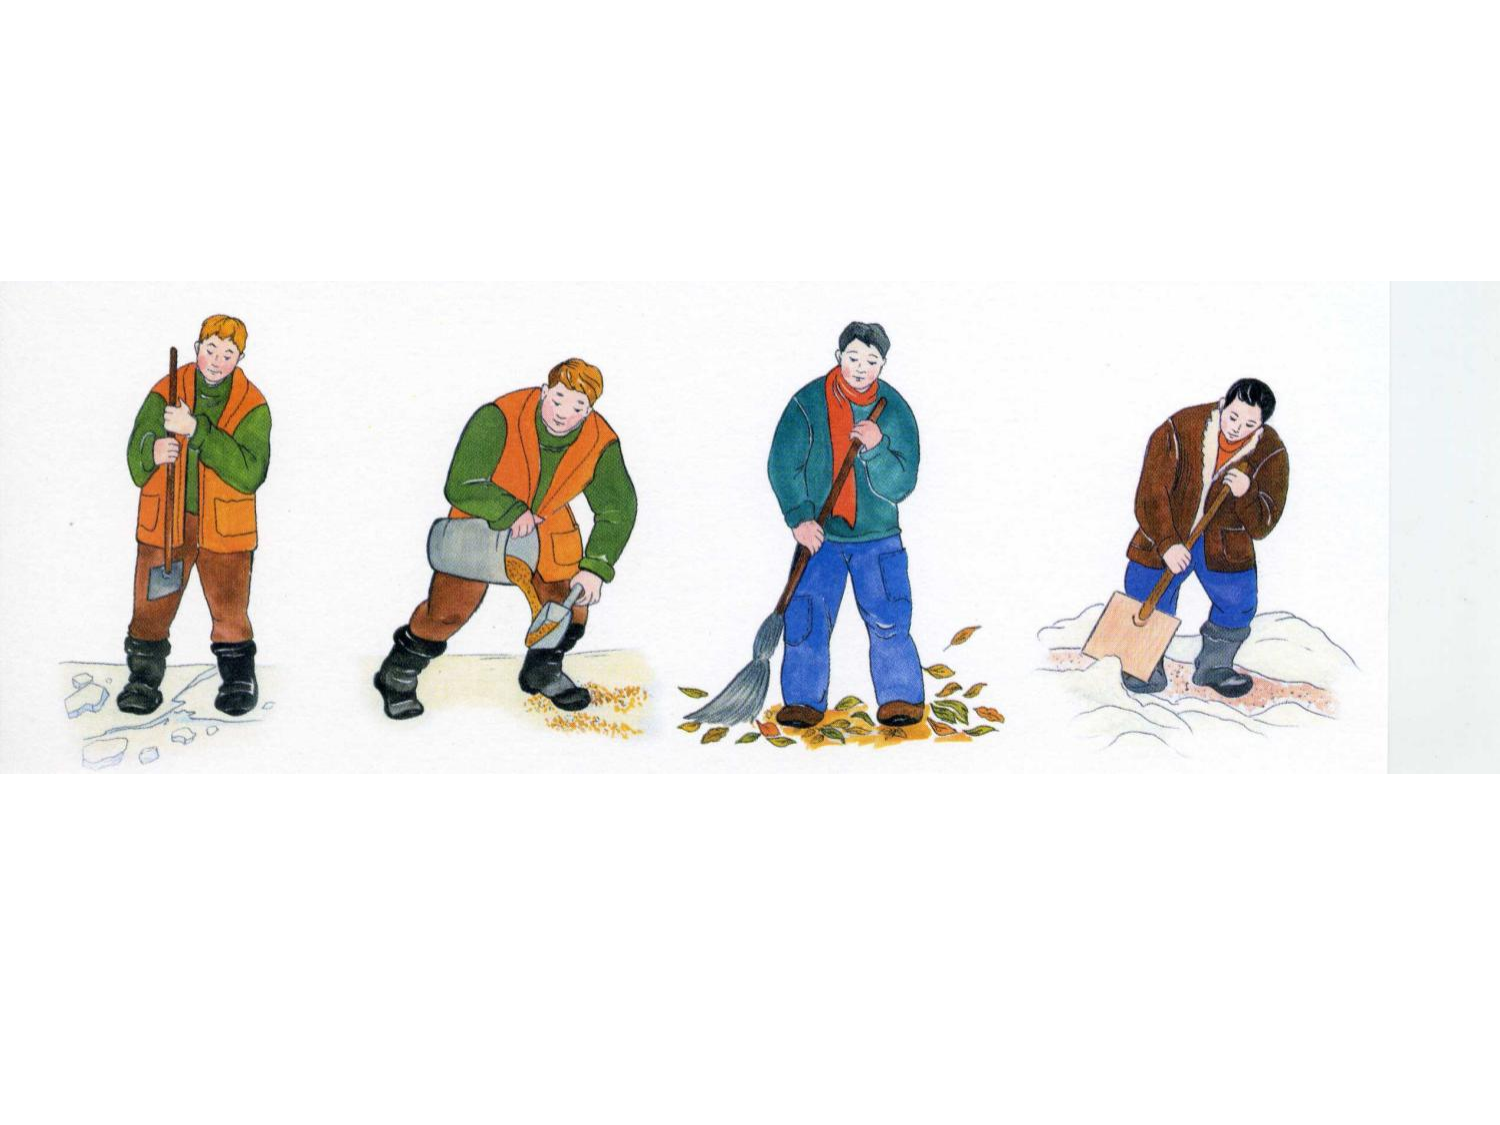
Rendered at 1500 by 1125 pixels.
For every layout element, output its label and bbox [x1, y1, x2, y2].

picture [0, 280, 1500, 774]
